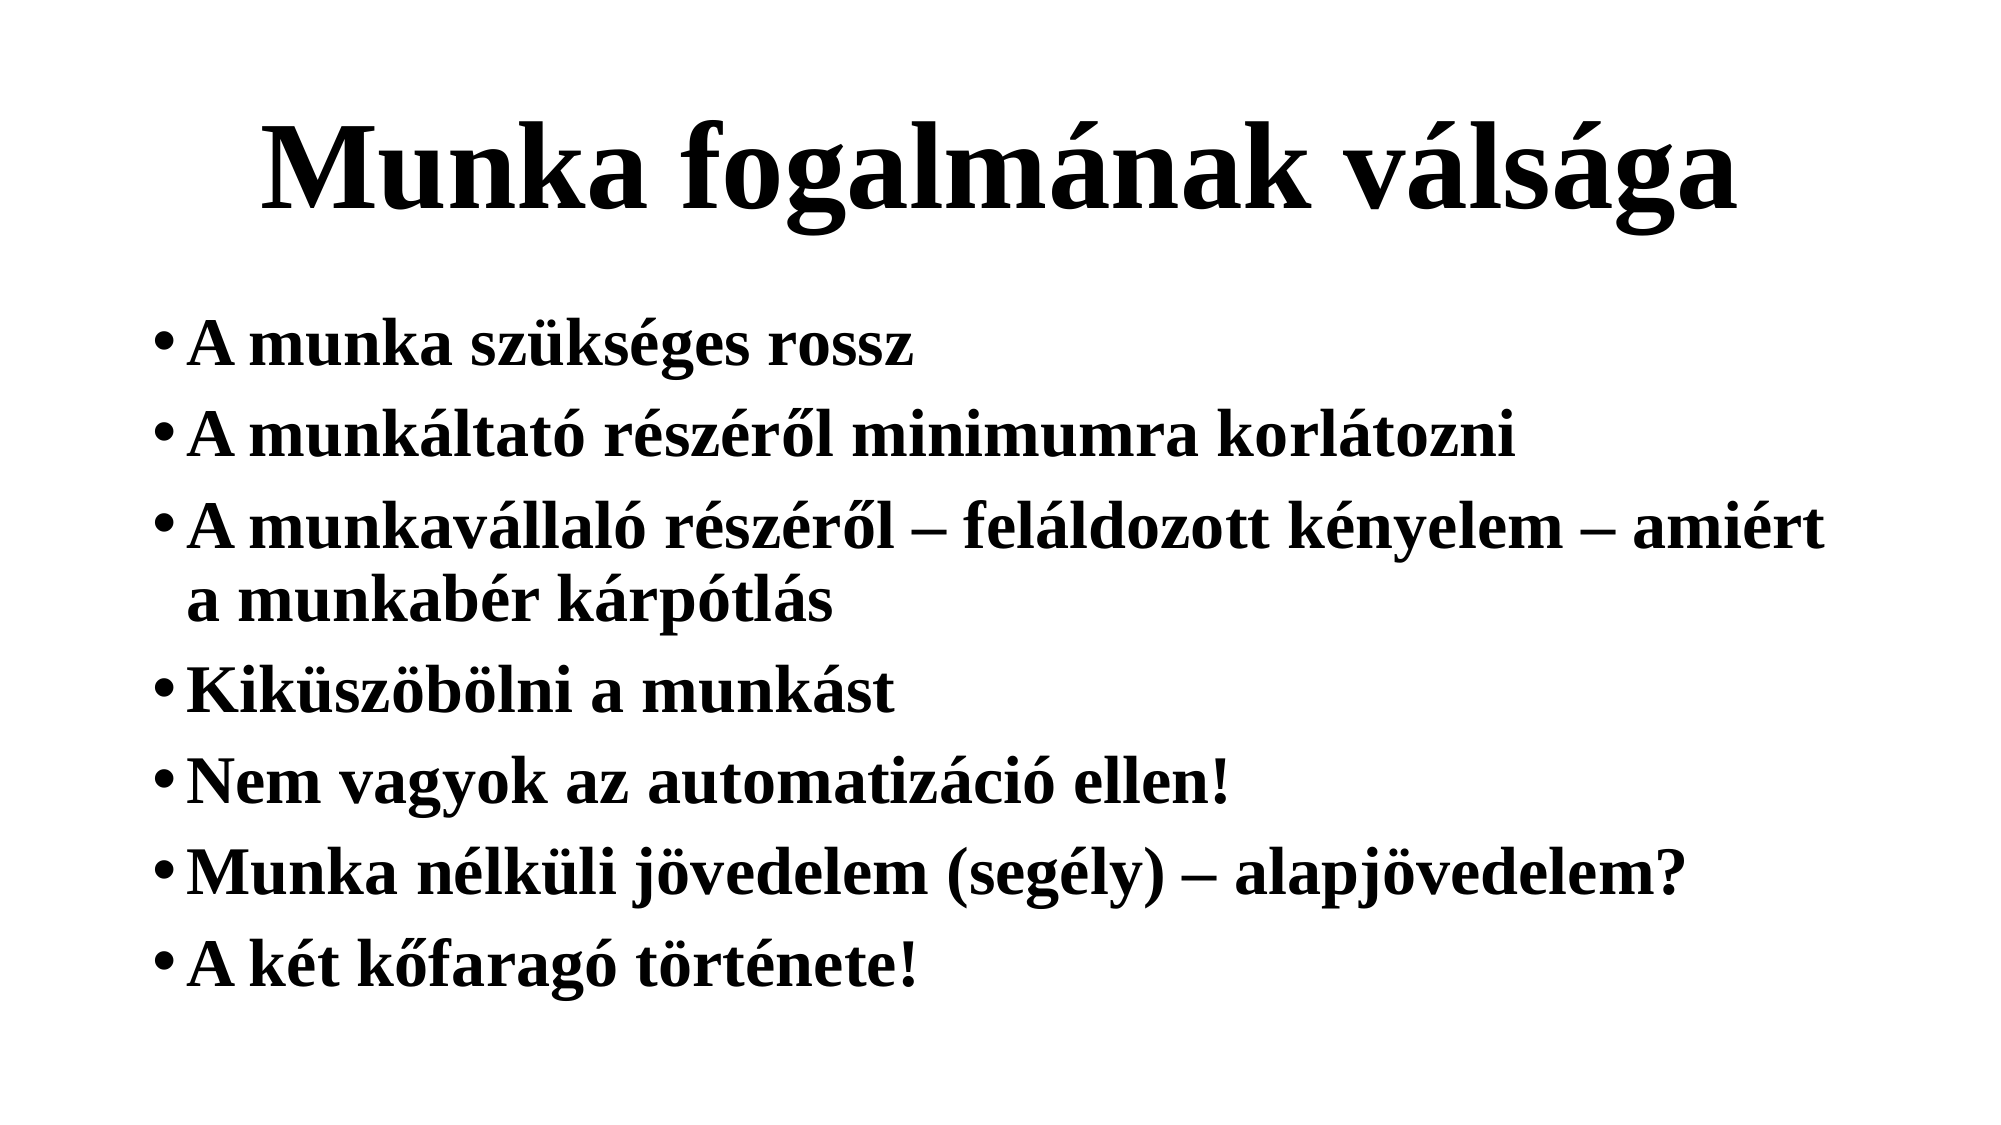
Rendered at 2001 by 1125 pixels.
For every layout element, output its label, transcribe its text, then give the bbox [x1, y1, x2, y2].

list A munka szükséges rossz A munkáltató részéről minimumra korlátozni A munkavállaló részéről – feláldozott kényelem – amiért a munkabér kárpótlás Kiküszöbölni a munkást Nem vagyok az automatizáció ellen! Munka nélküli jövedelem (segély) – alapjövedelem? A két kőfaragó története! [137, 299, 1863, 1014]
title Munka fogalmának válsága [137, 59, 1863, 278]
